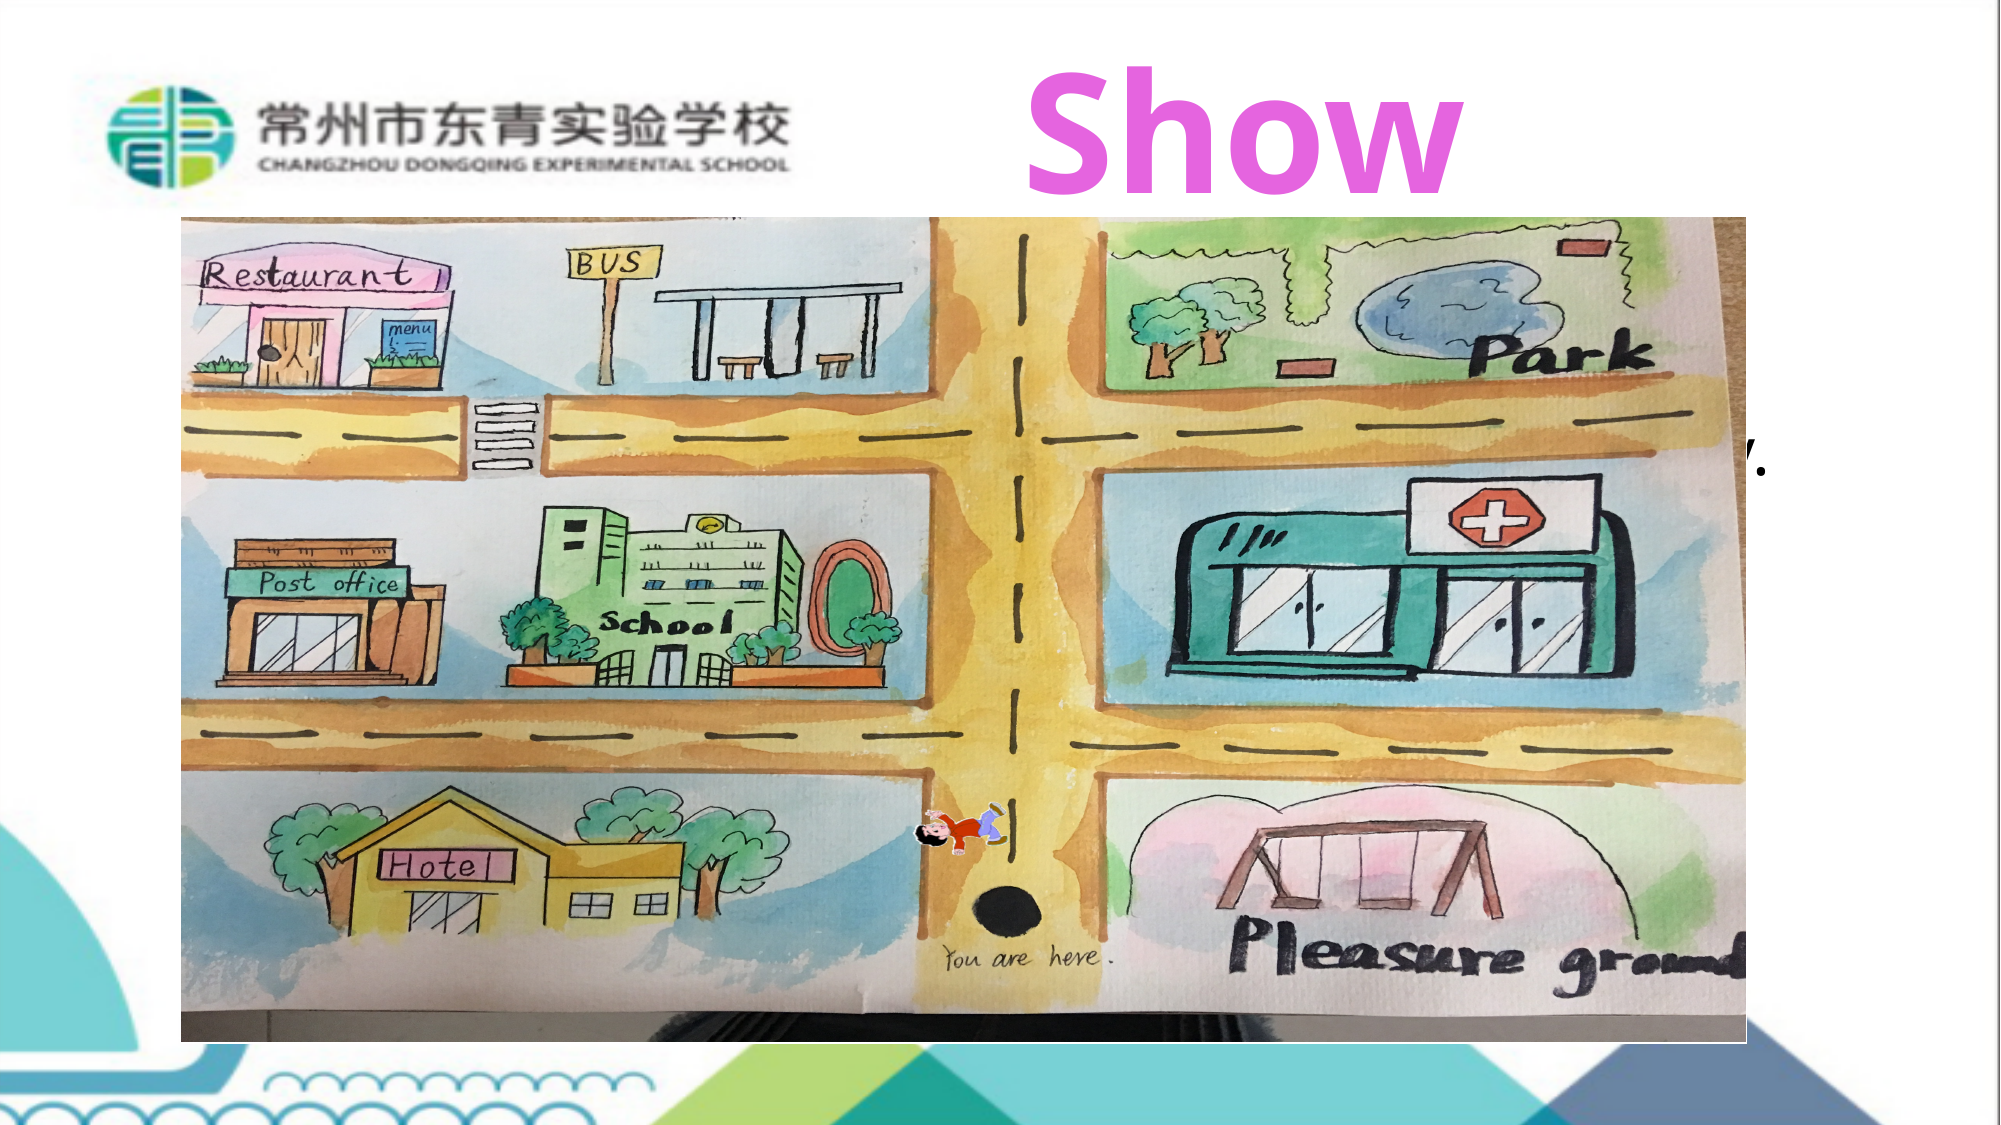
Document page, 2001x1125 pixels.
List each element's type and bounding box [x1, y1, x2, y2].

picture [0, 0, 2000, 1125]
text_box [180, 213, 1747, 1045]
